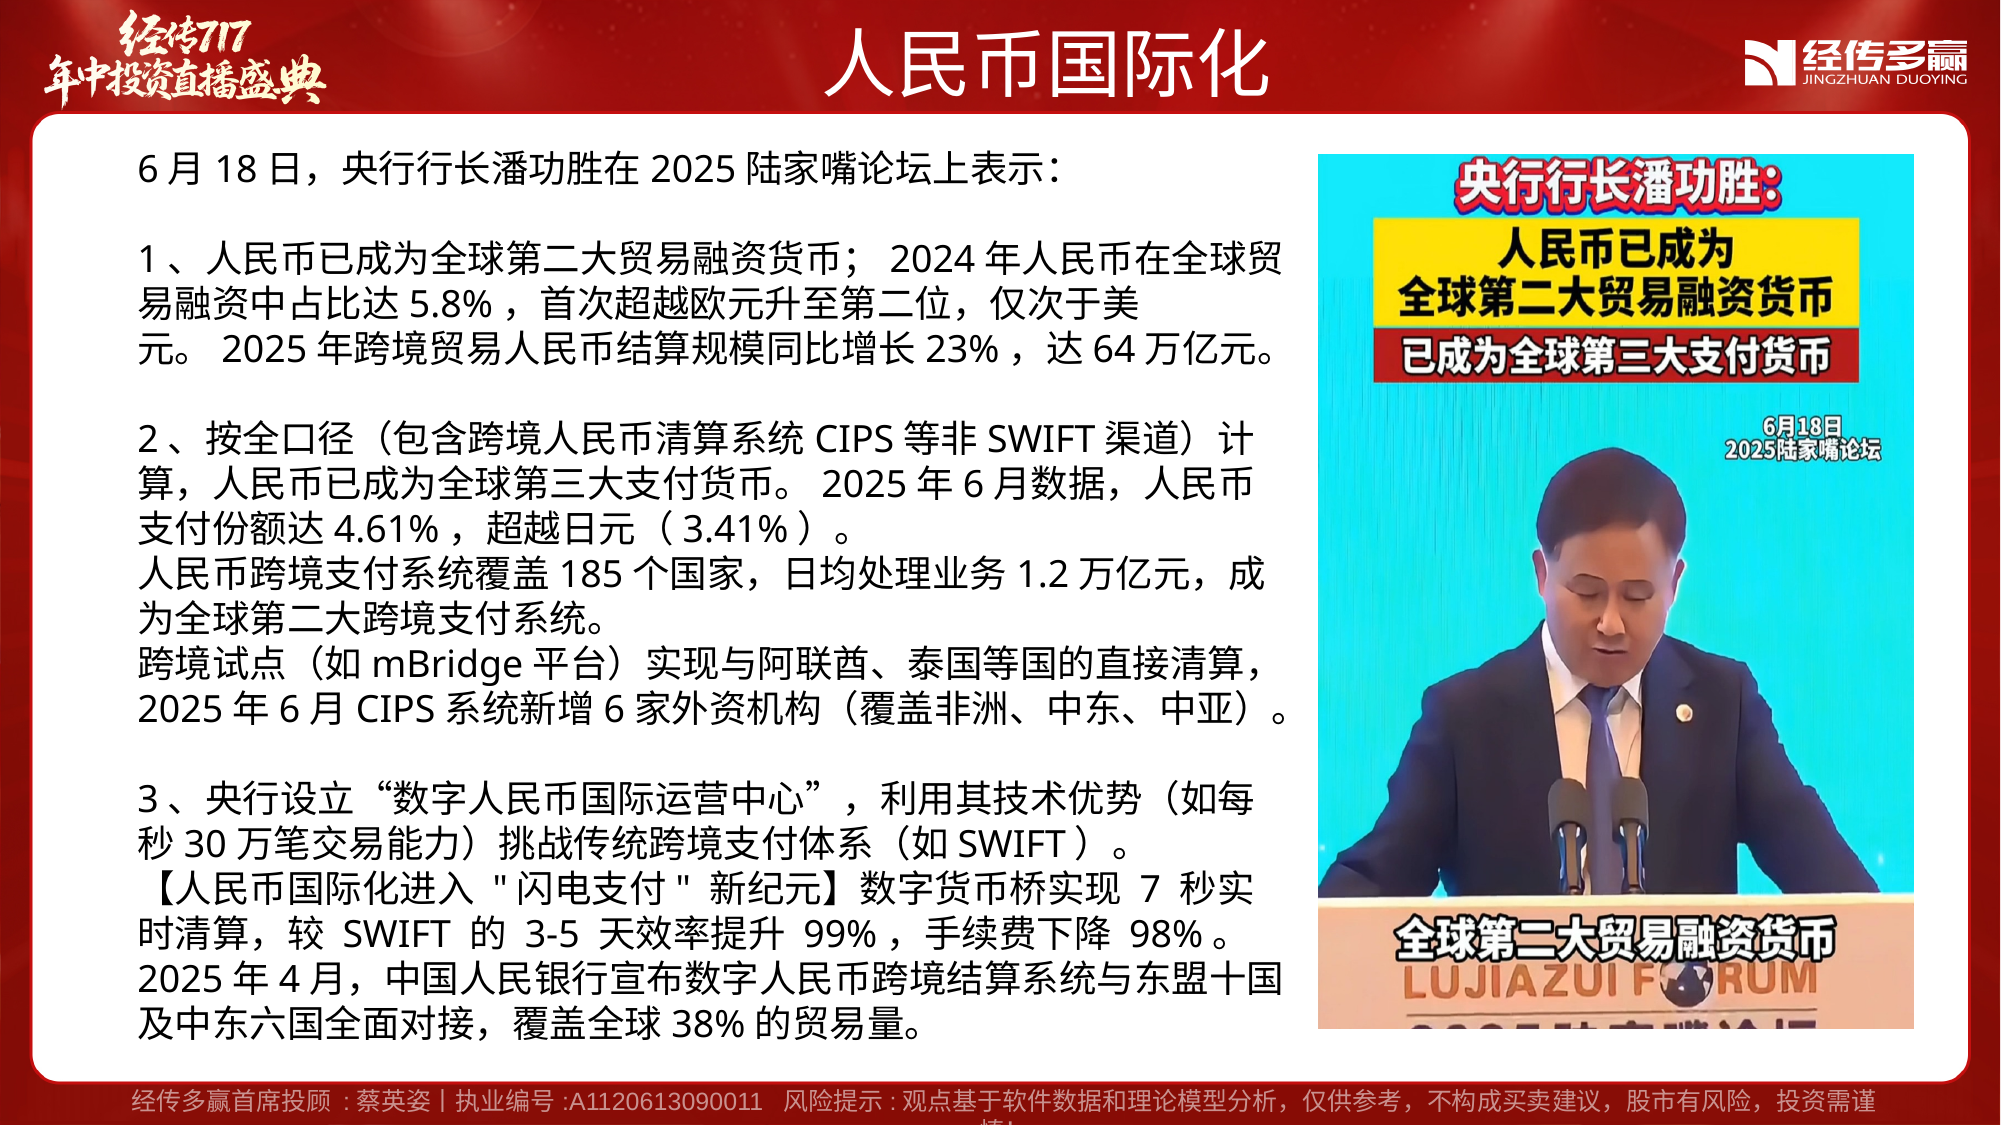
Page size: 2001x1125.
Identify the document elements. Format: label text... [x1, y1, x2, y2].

text_box 经传多赢首席投顾 :蔡英姿丨执业编号:A1120613090011 风险提示:观点基于软件数据和理论模型分析，仅供参考，不构成买卖建议，股市有风险，投资需谨慎！ [109, 1077, 1900, 1125]
text_box 人民币国际化 [554, 8, 1538, 119]
picture [0, 0, 2001, 1125]
text_box 6月18日，央行行长潘功胜在2025陆家嘴论坛上表示： 1、人民币已成为全球第二大贸易融资货币；2024年人民币在全球贸易融资中占比达5.8%，首次超越欧元升至第二位，仅次于美元。2025年跨境贸易人民币结算规模同比增长23%，达64万亿元。 2、按全口径（包含跨境人民币清算系统CIPS等非SWIFT渠道）计算，人民币已成为全球第三大支付货币。2025年6月数据，人民币支付份额达4.61%，超越日元（3.41%）。 人民币跨境支付系统覆盖185个国家，日均处理业务1.2万亿元，成为全球第二大跨境支付系统。 跨境试点（如mBridge平台）实现与阿联酋、泰国等国的直接清算，2025年6月CIPS系统新增6家外资机构（覆盖非洲、中东、中亚）。 3、央行设立“数字人民币国际运营中心”，利用其技术优势（如每秒30万笔交易能力）挑战传统跨境支付体系（如SWIFT）。 【人民币国际化进入 "闪电支付" 新纪元】数字货币桥实现 7 秒实时清算，较 SWIFT 的 3-5 天效率提升 99%，手续费下降 98%。 2025年4月，中国人民银行宣布数字人民币跨境结算系统与东盟十国及中东六国全面对接，覆盖全球38%的贸易量。 [122, 137, 1306, 1046]
